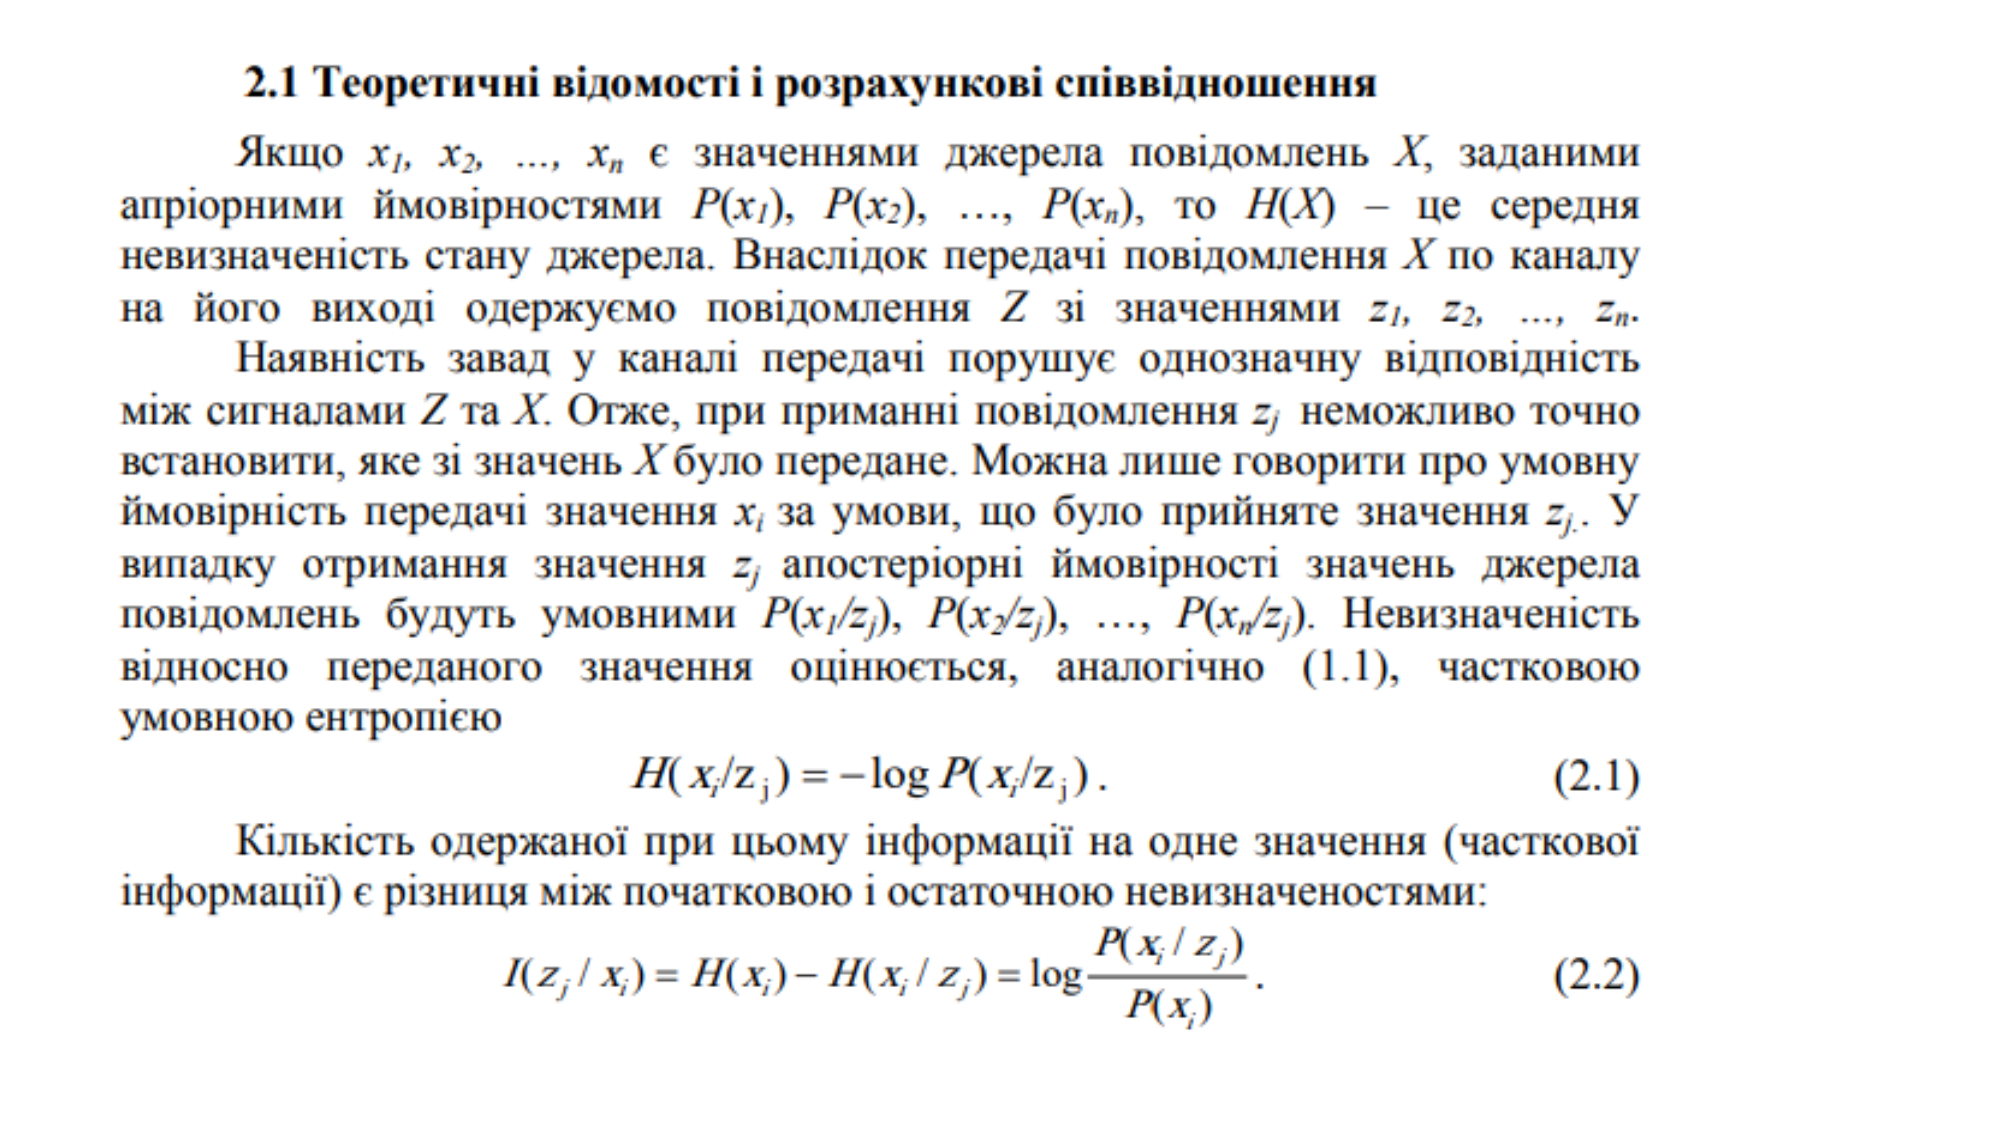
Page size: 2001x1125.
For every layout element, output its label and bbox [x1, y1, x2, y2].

list [13, 33, 1700, 1032]
